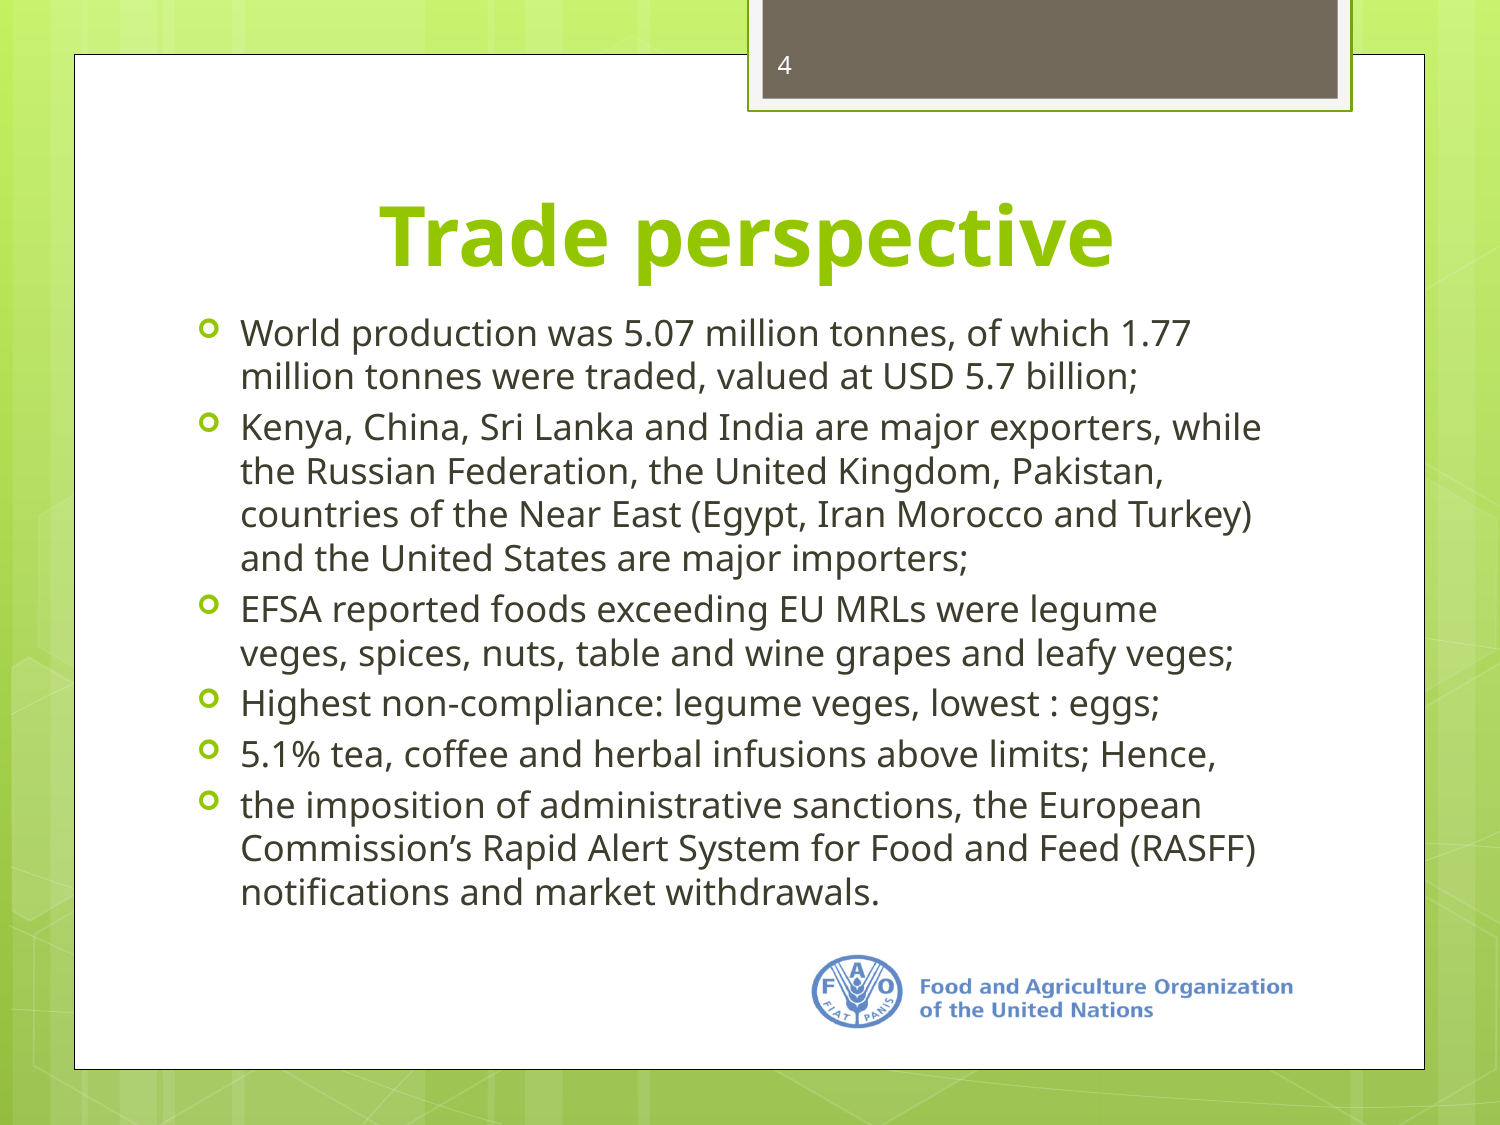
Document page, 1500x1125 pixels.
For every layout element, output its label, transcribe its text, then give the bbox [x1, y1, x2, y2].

picture [773, 928, 1330, 1059]
slide_number 4 [762, 36, 982, 97]
list World production was 5.07 million tonnes, of which 1.77 million tonnes were traded, valued at USD 5.7 billion; Kenya, China, Sri Lanka and India are major exporters, while the Russian Federation, the United Kingdom, Pakistan, countries of the Near East (Egypt, Iran Morocco and Turkey) and the United States are major importers; EFSA reported foods exceeding EU MRLs were legume veges, spices, nuts, table and wine grapes and leafy veges; Highest non-compliance: legume veges, lowest : eggs; 5.1% tea, coffee and herbal infusions above limits; Hence, the imposition of administrative sanctions, the European Commission’s Rapid Alert System for Food and Feed (RASFF) notifications and market withdrawals. [171, 302, 1283, 957]
title Trade perspective [171, 168, 1324, 291]
